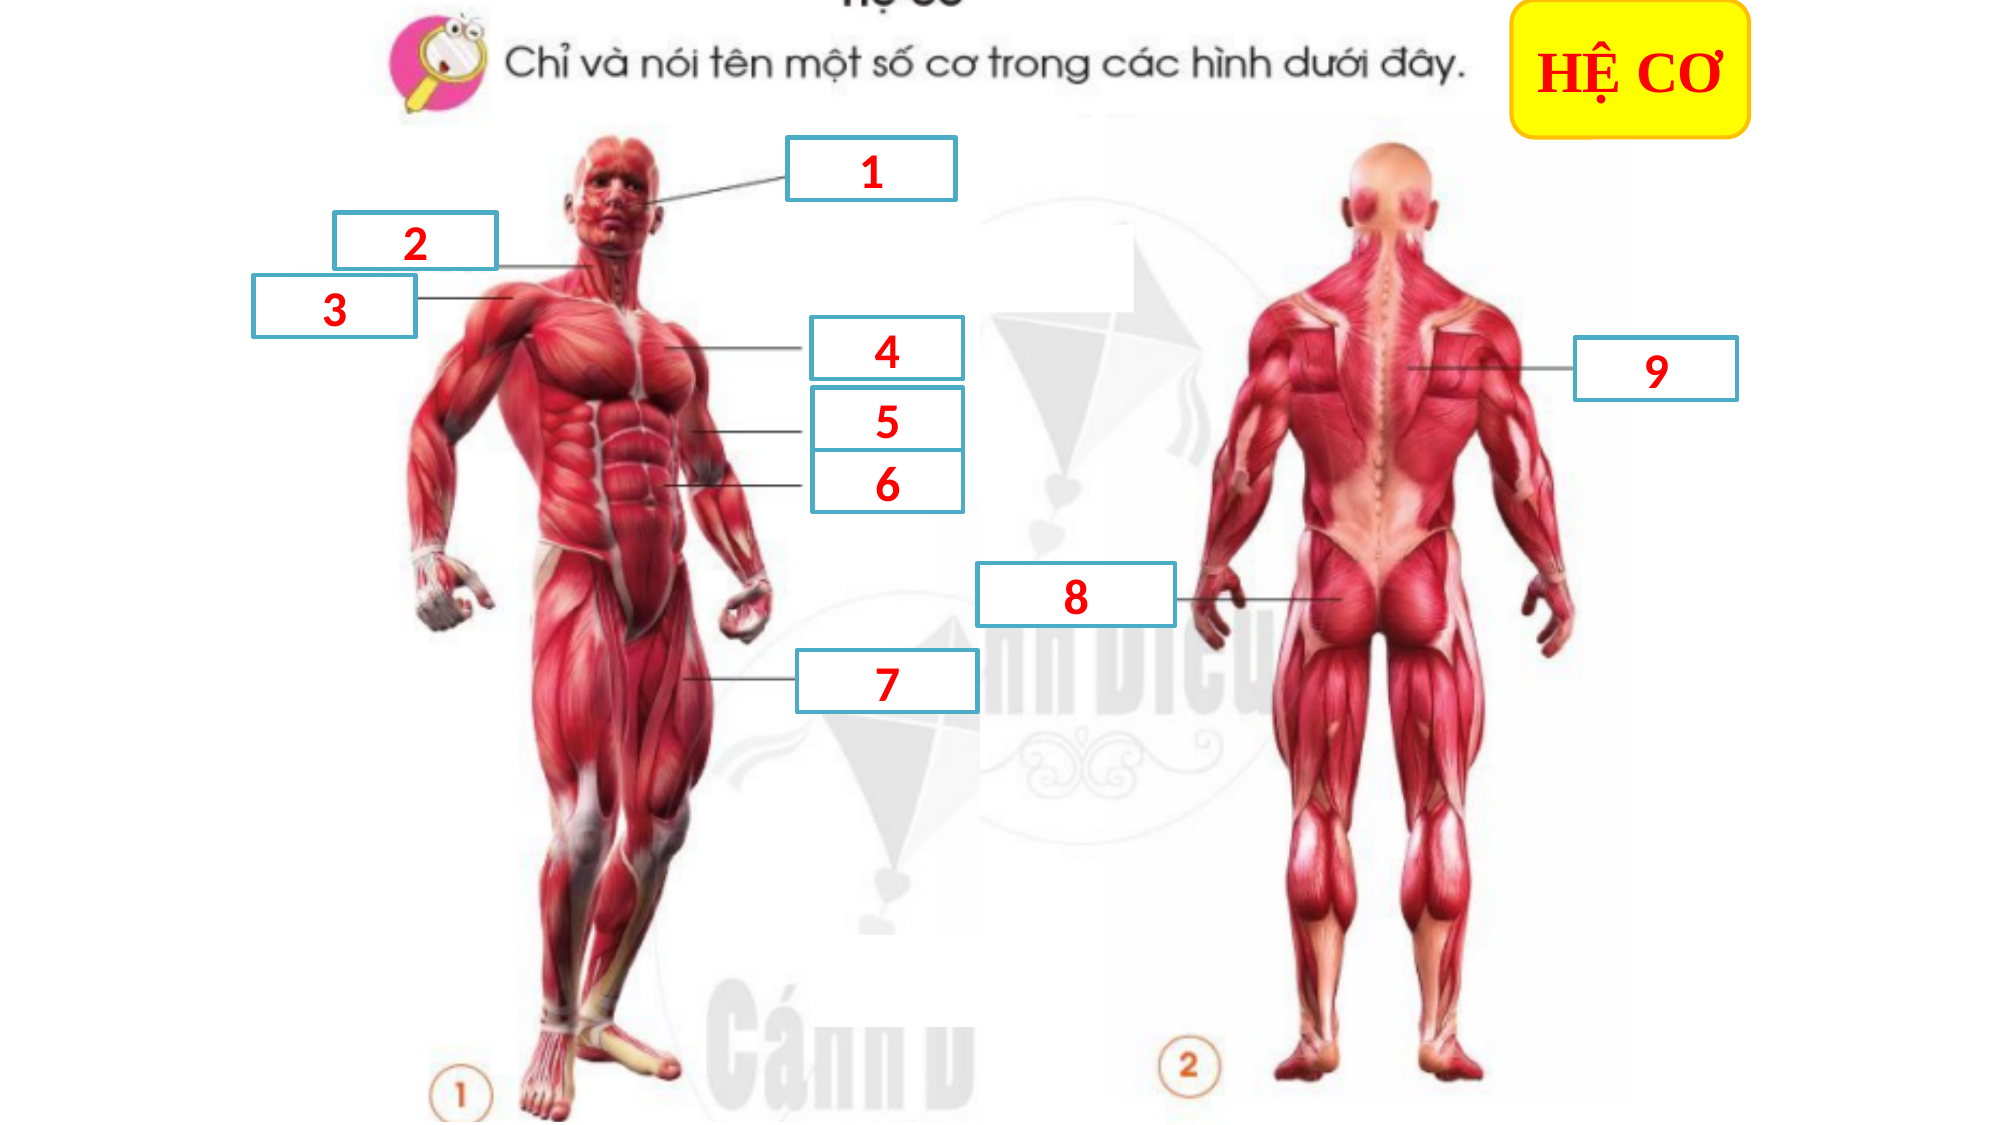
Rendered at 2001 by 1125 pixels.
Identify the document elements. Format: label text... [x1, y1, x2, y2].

text_box Hệ cơ [1576, 0, 1752, 135]
picture [253, 0, 1738, 1125]
